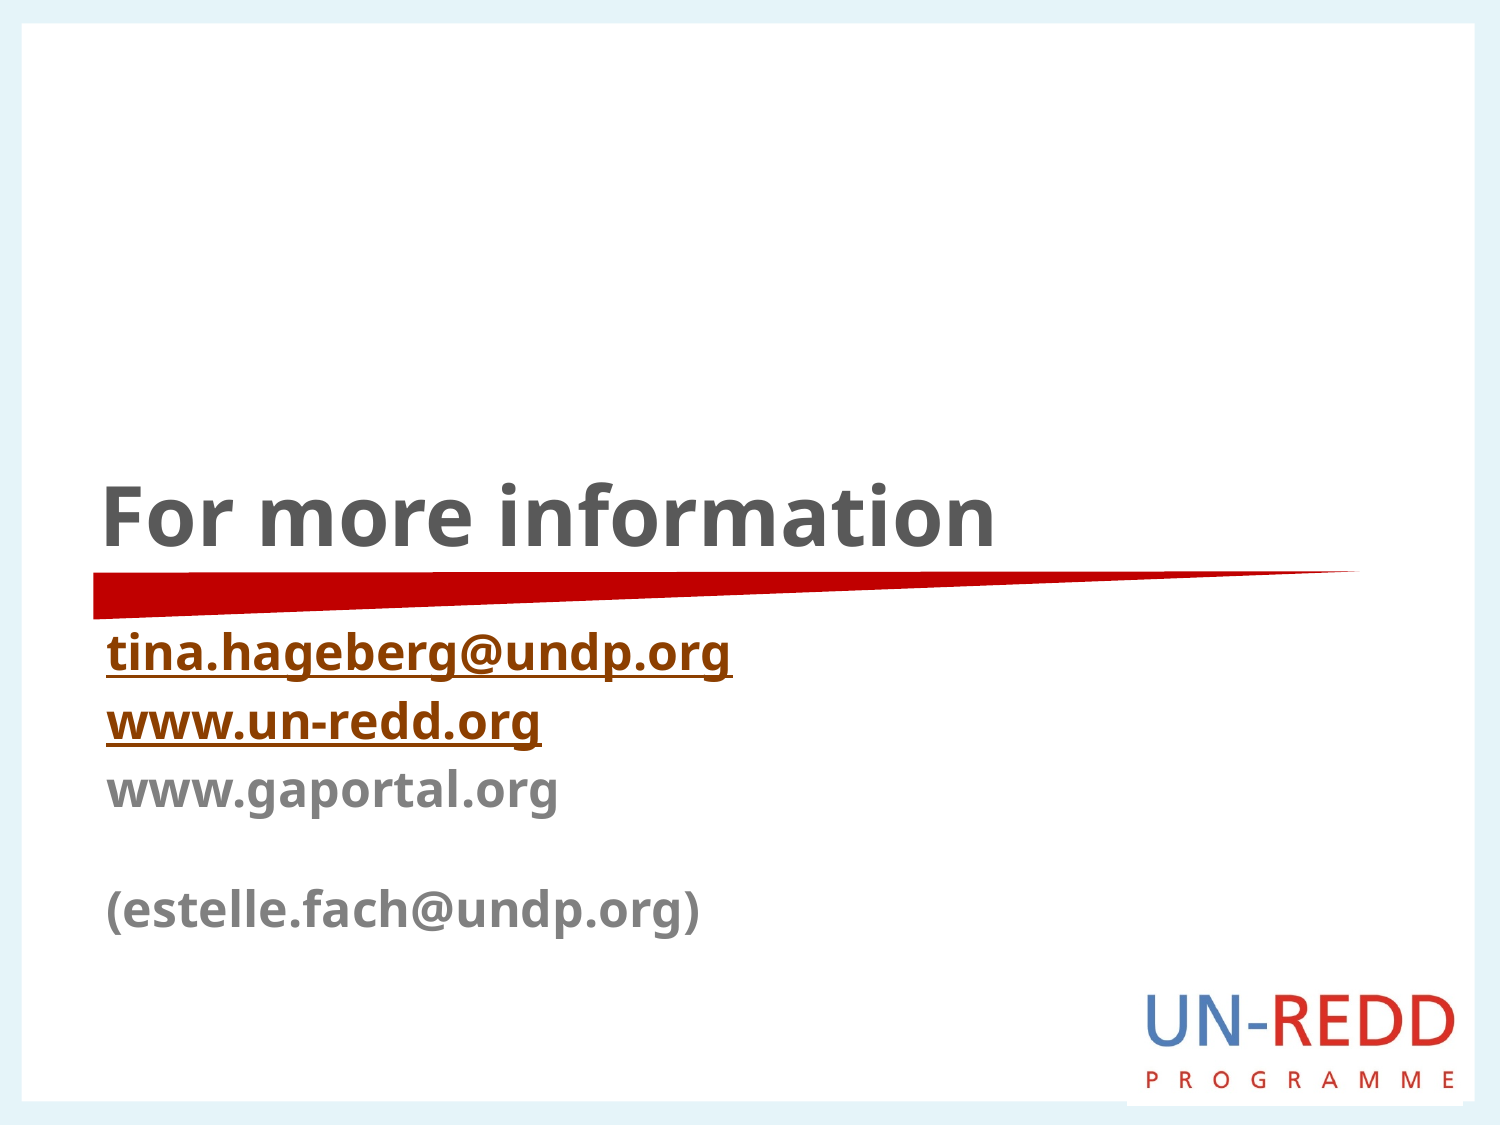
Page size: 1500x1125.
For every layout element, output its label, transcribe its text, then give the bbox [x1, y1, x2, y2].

picture [1127, 961, 1463, 1106]
title For more information [84, 346, 1134, 571]
text_box tina.hageberg@undp.org www.un-redd.org www.gaportal.org (estelle.fach@undp.org) [91, 709, 1140, 945]
